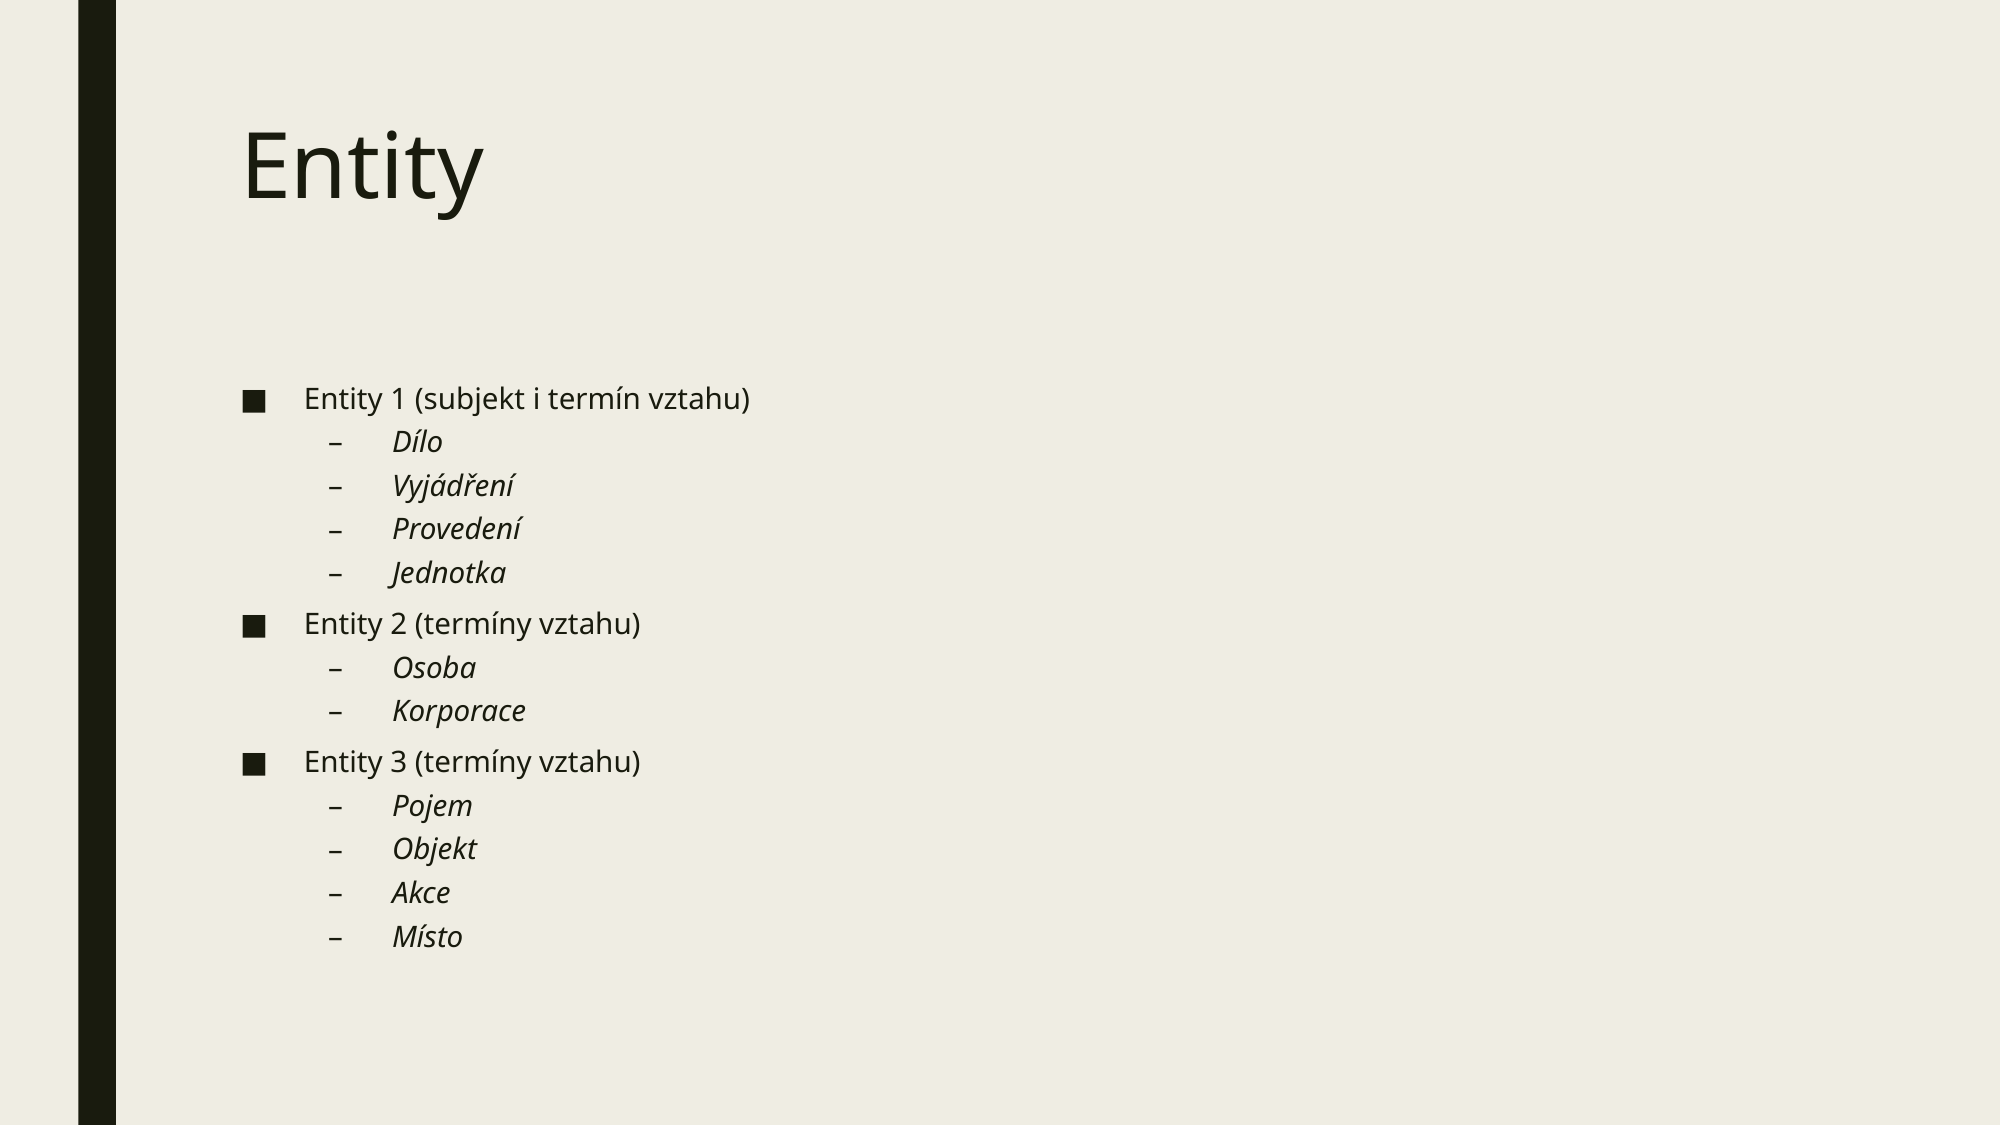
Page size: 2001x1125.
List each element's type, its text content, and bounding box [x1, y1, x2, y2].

title Entity [225, 112, 1800, 357]
list Entity 1 (subjekt i termín vztahu) Dílo Vyjádření Provedení Jednotka Entity 2 (termíny vztahu) Osoba Korporace Entity 3 (termíny vztahu) Pojem Objekt Akce Místo [225, 375, 1800, 963]
